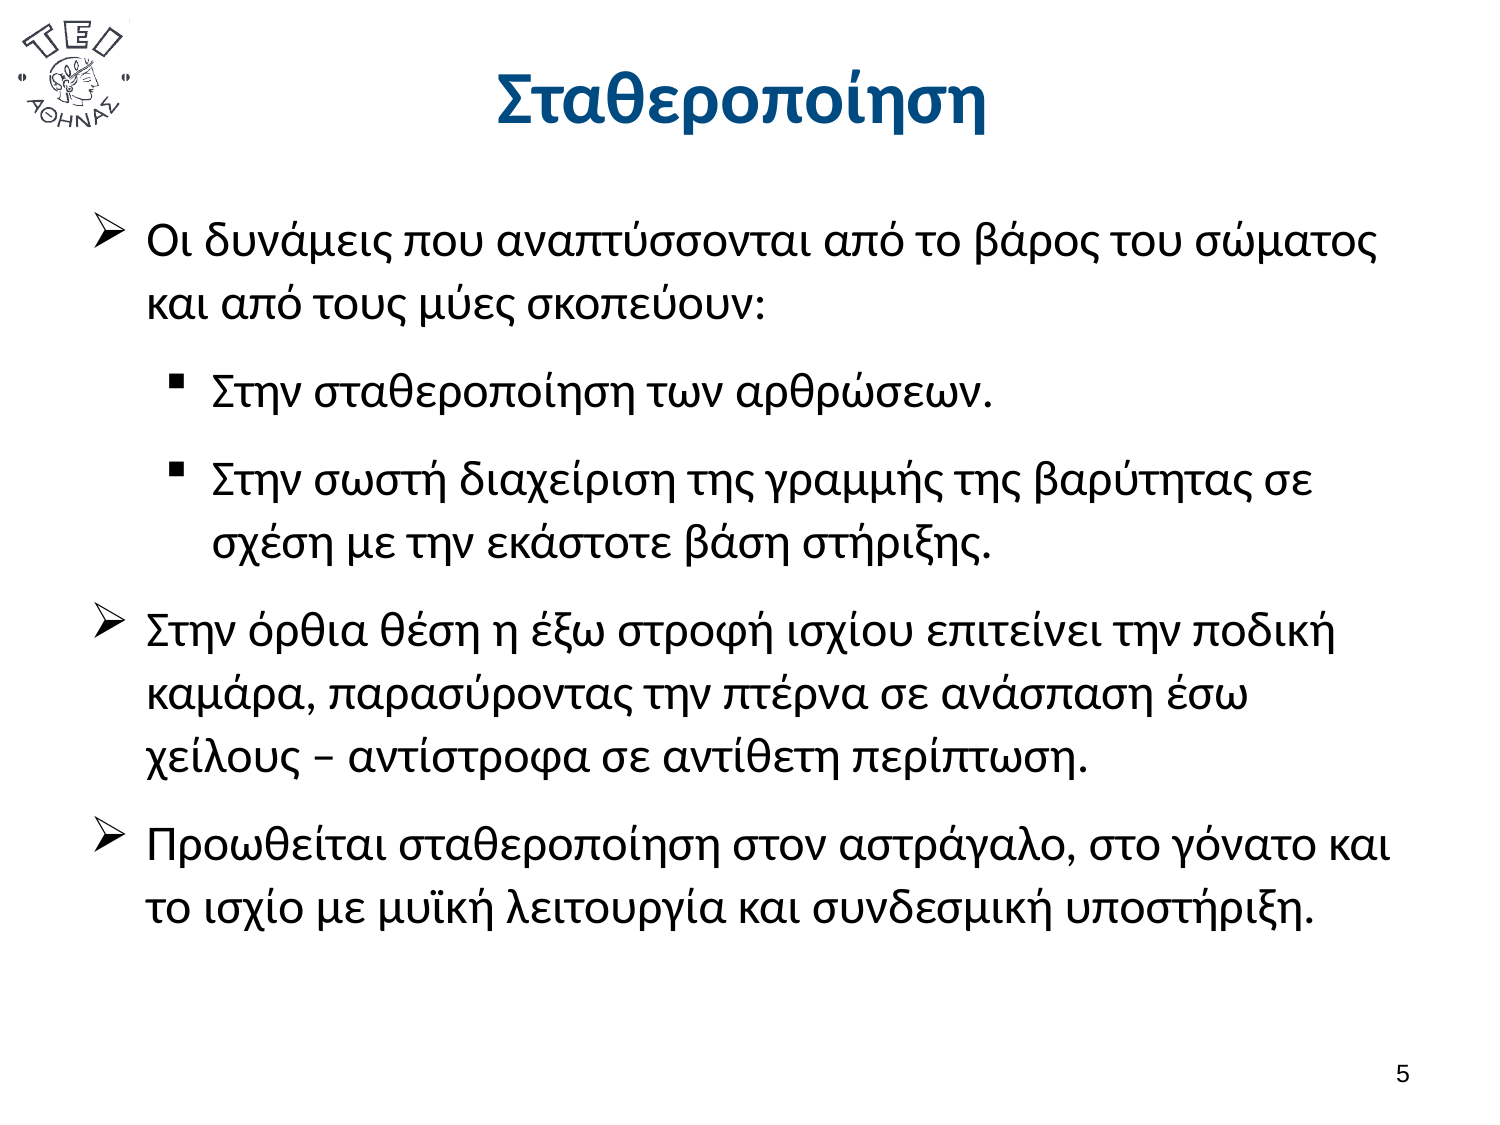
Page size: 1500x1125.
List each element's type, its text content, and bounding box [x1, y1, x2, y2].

title Σταθεροποίηση [76, 19, 1427, 169]
picture [17, 19, 76, 133]
list Οι δυνάμεις που αναπτύσσονται από το βάρος του σώματος και από τους μύες σκοπεύουν: Στην σταθεροποίηση των αρθρώσεων. Στην σωστή διαχείριση της γραμμής της βαρύτητας σε σχέση με την εκάστοτε βάση στήριξης. Στην όρθια θέση η έξω στροφή ισχίου επιτείνει την ποδική καμάρα, παρασύροντας την πτέρνα σε ανάσπαση έσω χείλους – αντίστροφα σε αντίθετη περίπτωση. Προωθείται σταθεροποίηση στον αστράγαλο, στο γόνατο και το ισχίο με μυϊκή λειτουργία και συνδεσμική υποστήριξη. [75, 196, 1425, 1024]
slide_number 4 [1074, 1042, 1425, 1103]
